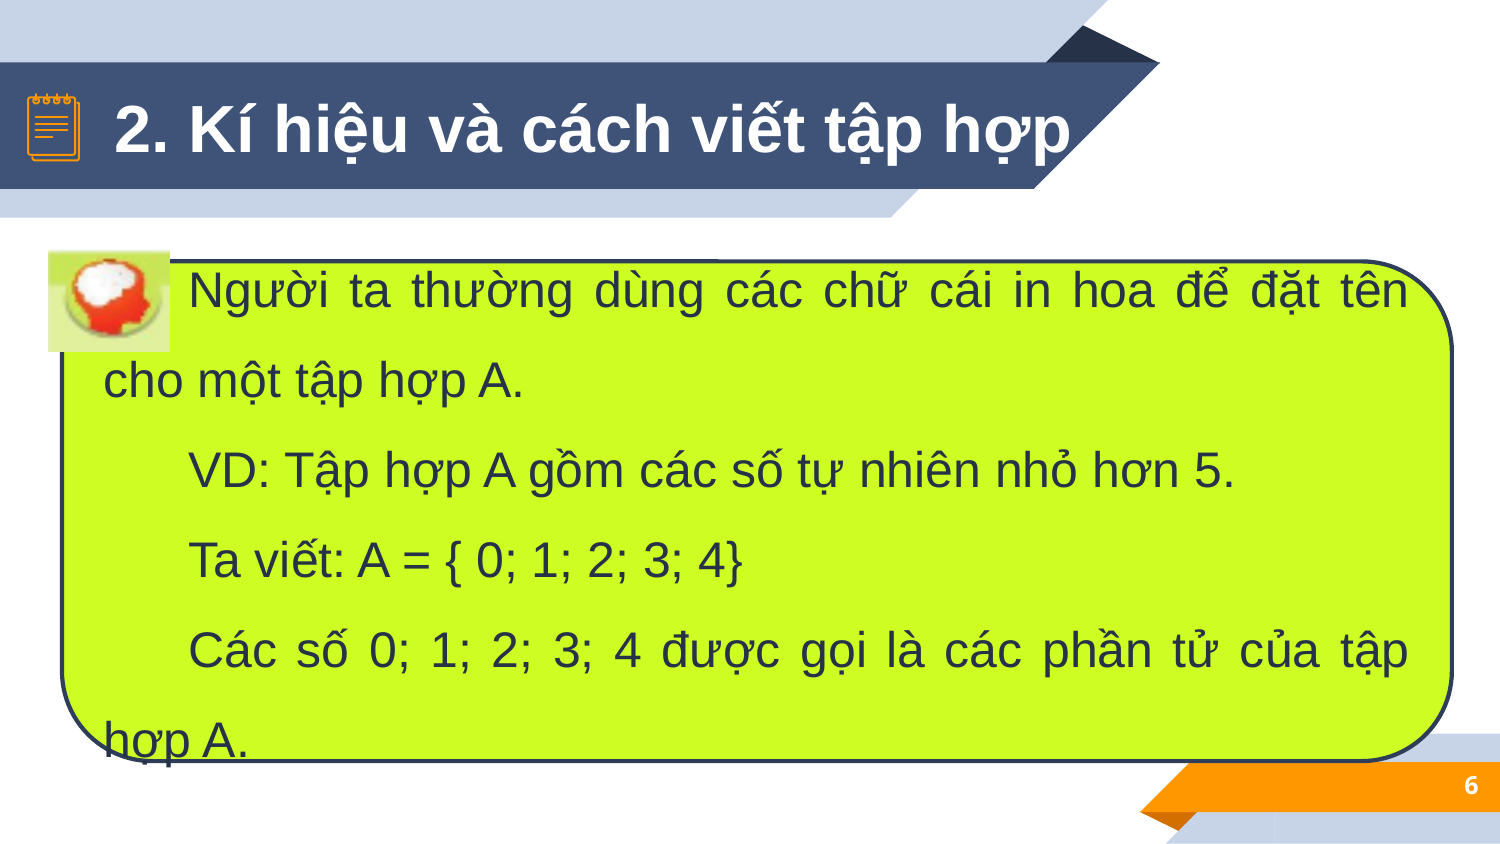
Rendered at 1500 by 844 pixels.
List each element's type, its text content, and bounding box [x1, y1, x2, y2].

text_box 2. Kí hiệu và cách viết tập hợp [99, 78, 1133, 173]
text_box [27, 93, 80, 161]
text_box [47, 249, 1453, 762]
slide_number 6 [1249, 760, 1494, 813]
